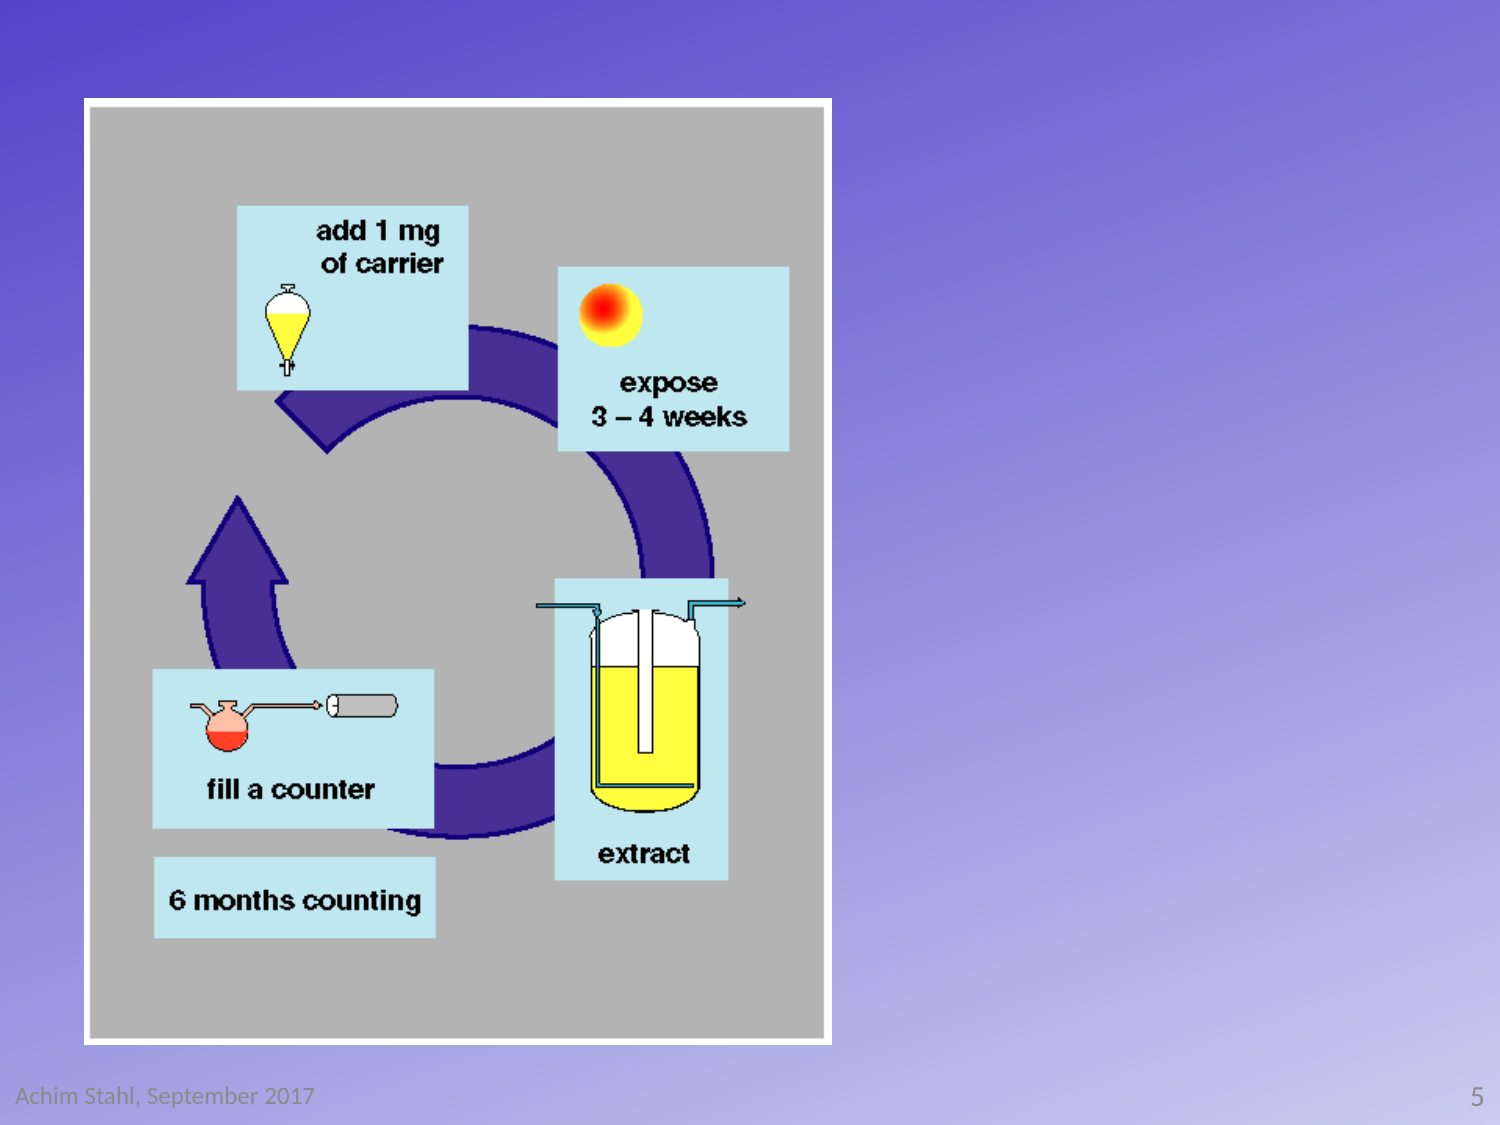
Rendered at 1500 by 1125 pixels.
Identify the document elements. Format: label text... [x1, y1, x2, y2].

slide_number 5 [1162, 1065, 1500, 1125]
picture [84, 98, 832, 1045]
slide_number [0, 1065, 338, 1125]
